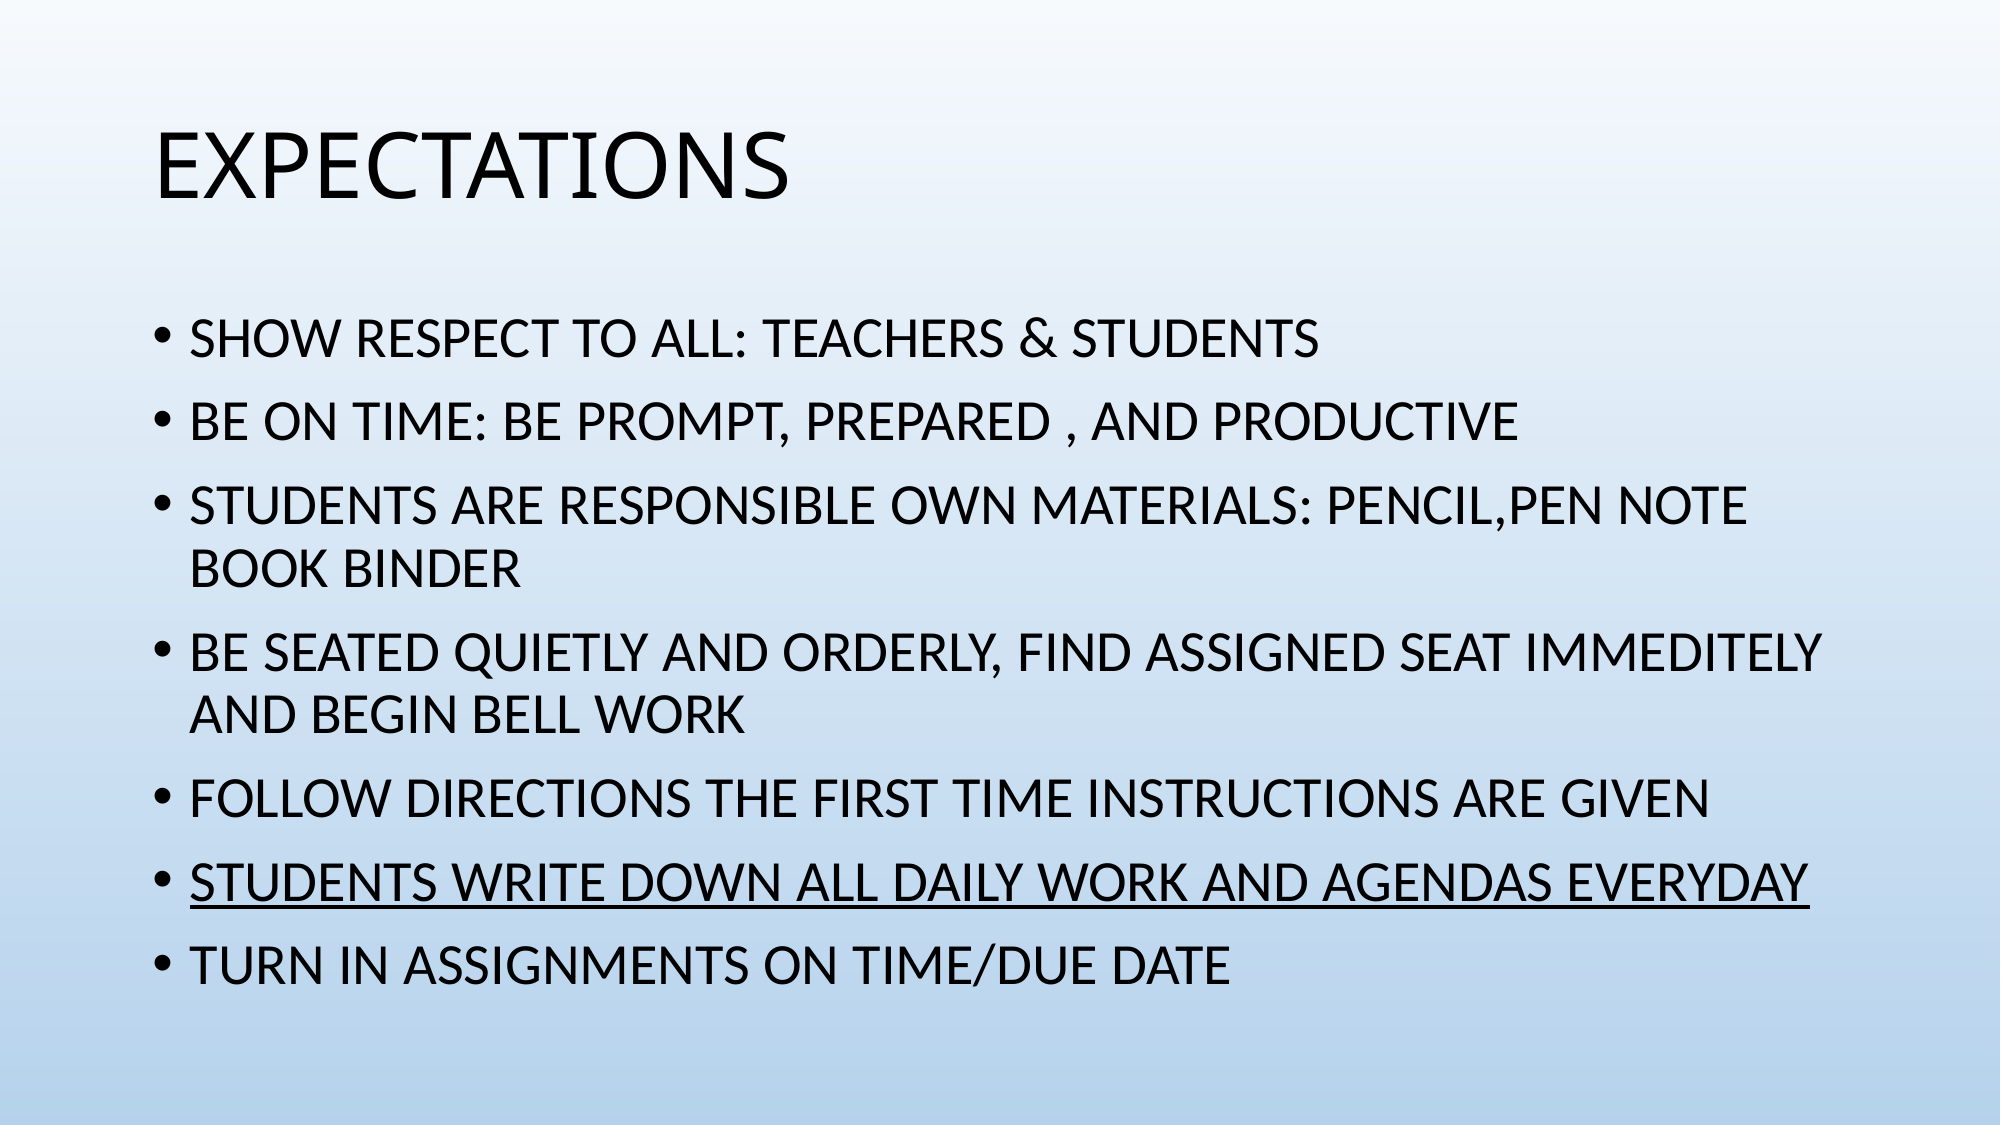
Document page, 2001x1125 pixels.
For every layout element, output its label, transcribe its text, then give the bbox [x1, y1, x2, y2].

title EXPECTATIONS [137, 59, 1863, 278]
list SHOW RESPECT TO ALL: TEACHERS & STUDENTS BE ON TIME: BE PROMPT, PREPARED , AND PRODUCTIVE STUDENTS ARE RESPONSIBLE OWN MATERIALS: PENCIL,PEN NOTE BOOK BINDER BE SEATED QUIETLY AND ORDERLY, FIND ASSIGNED SEAT IMMEDITELY AND BEGIN BELL WORK FOLLOW DIRECTIONS THE FIRST TIME INSTRUCTIONS ARE GIVEN STUDENTS WRITE DOWN ALL DAILY WORK AND AGENDAS EVERYDAY TURN IN ASSIGNMENTS ON TIME/DUE DATE [137, 299, 1863, 1014]
